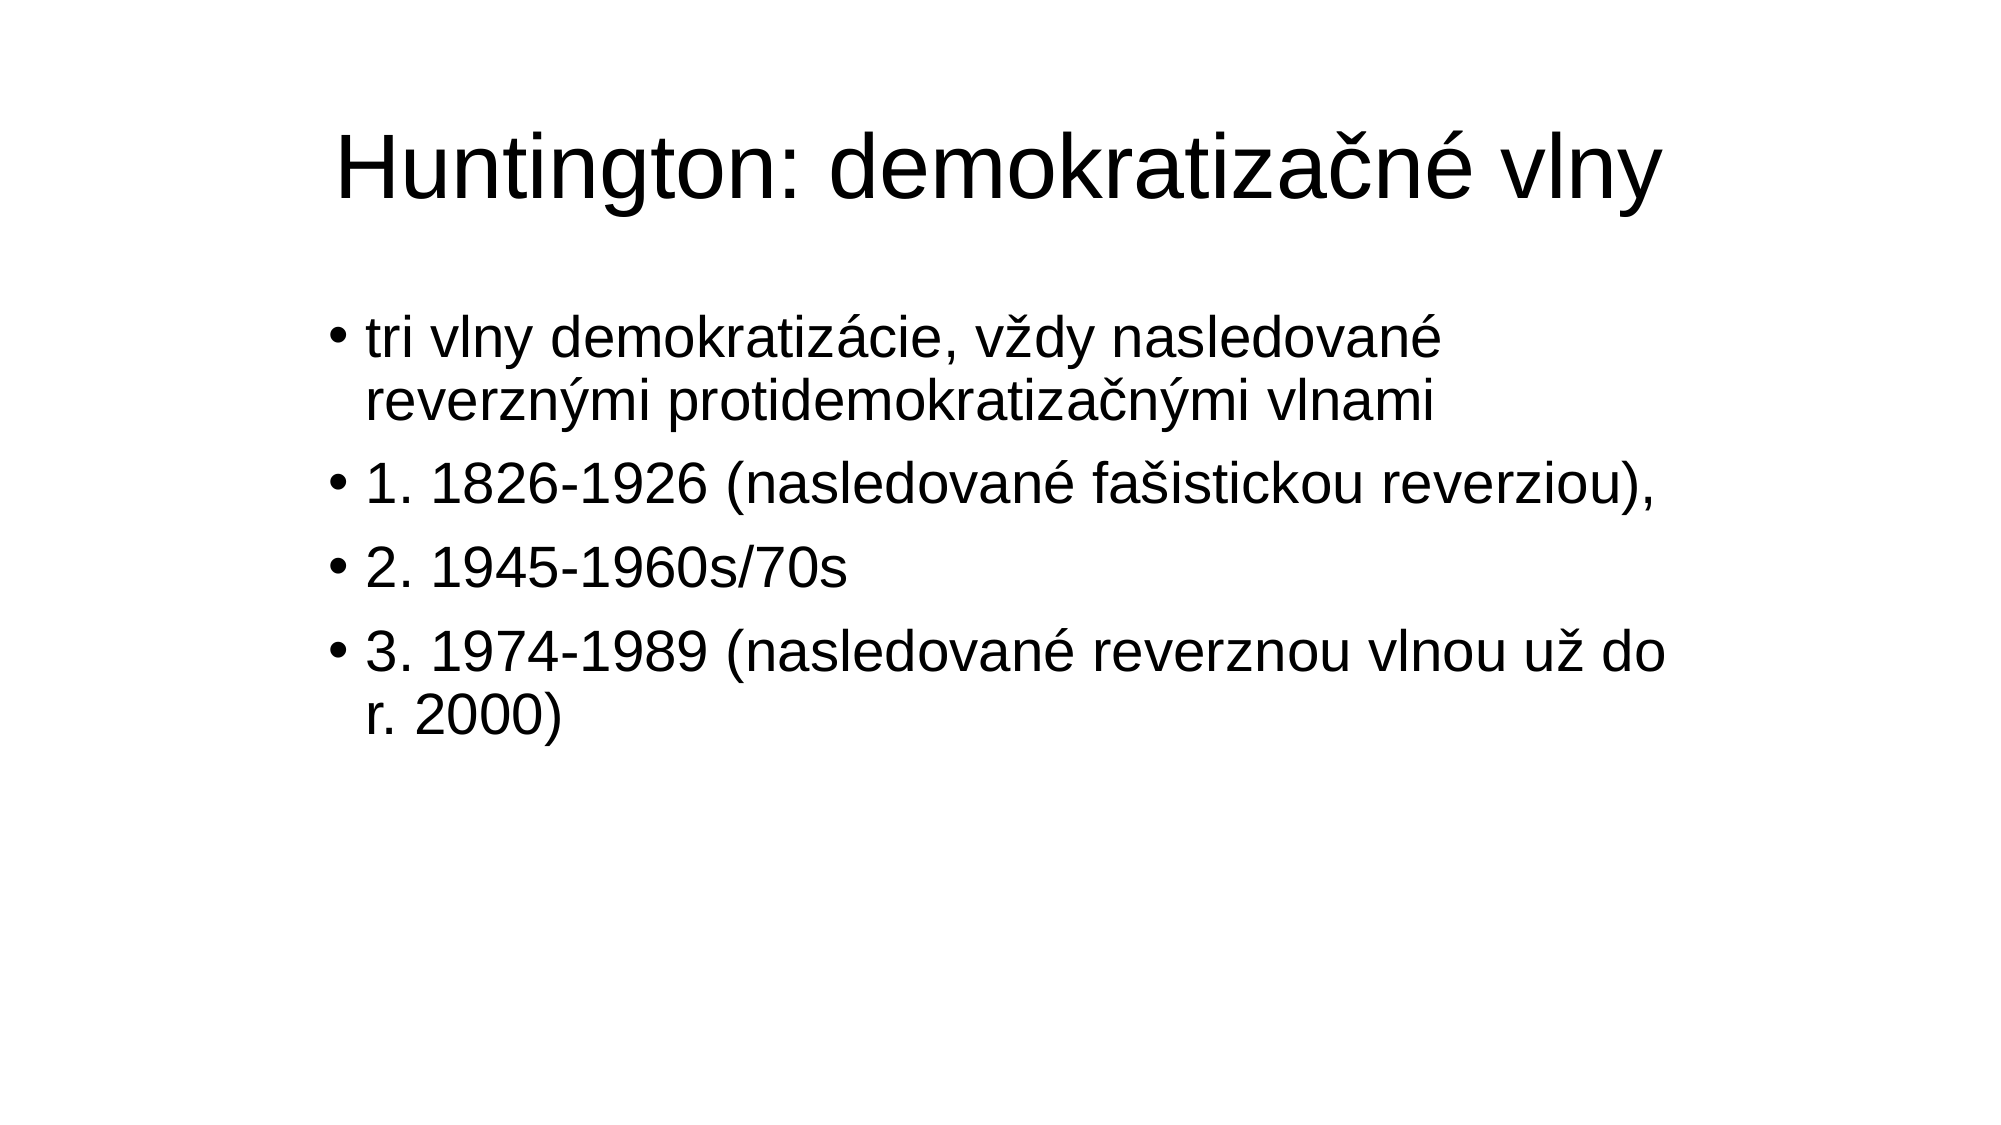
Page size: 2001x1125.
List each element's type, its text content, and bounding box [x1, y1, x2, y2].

title Huntington: demokratizačné vlny [137, 59, 1863, 278]
list tri vlny demokratizácie, vždy nasledované reverznými protidemokratizačnými vlnami 1. 1826-1926 (nasledované fašistickou reverziou), 2. 1945-1960s/70s 3. 1974-1989 (nasledované reverznou vlnou už do r. 2000) [313, 299, 1697, 1014]
